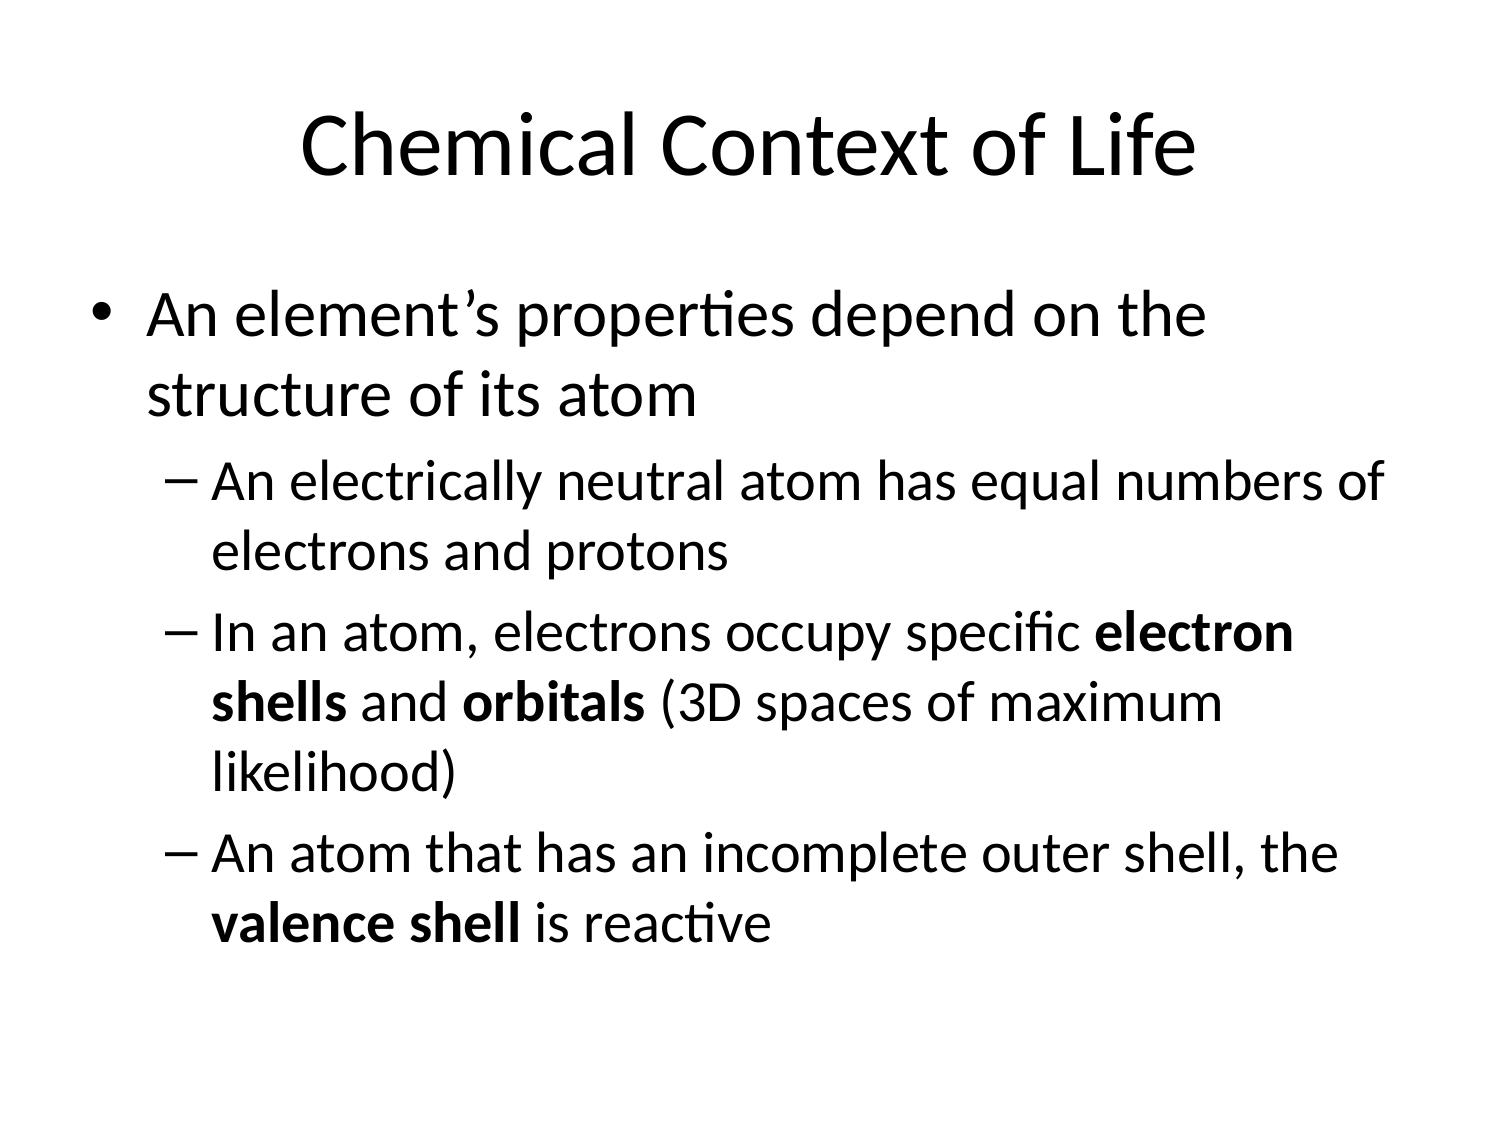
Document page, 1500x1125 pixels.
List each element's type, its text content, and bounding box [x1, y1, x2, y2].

title Chemical Context of Life [75, 45, 1425, 233]
list An element’s properties depend on the structure of its atom An electrically neutral atom has equal numbers of electrons and protons In an atom, electrons occupy specific electron shells and orbitals (3D spaces of maximum likelihood) An atom that has an incomplete outer shell, the valence shell is reactive [75, 262, 1425, 1005]
